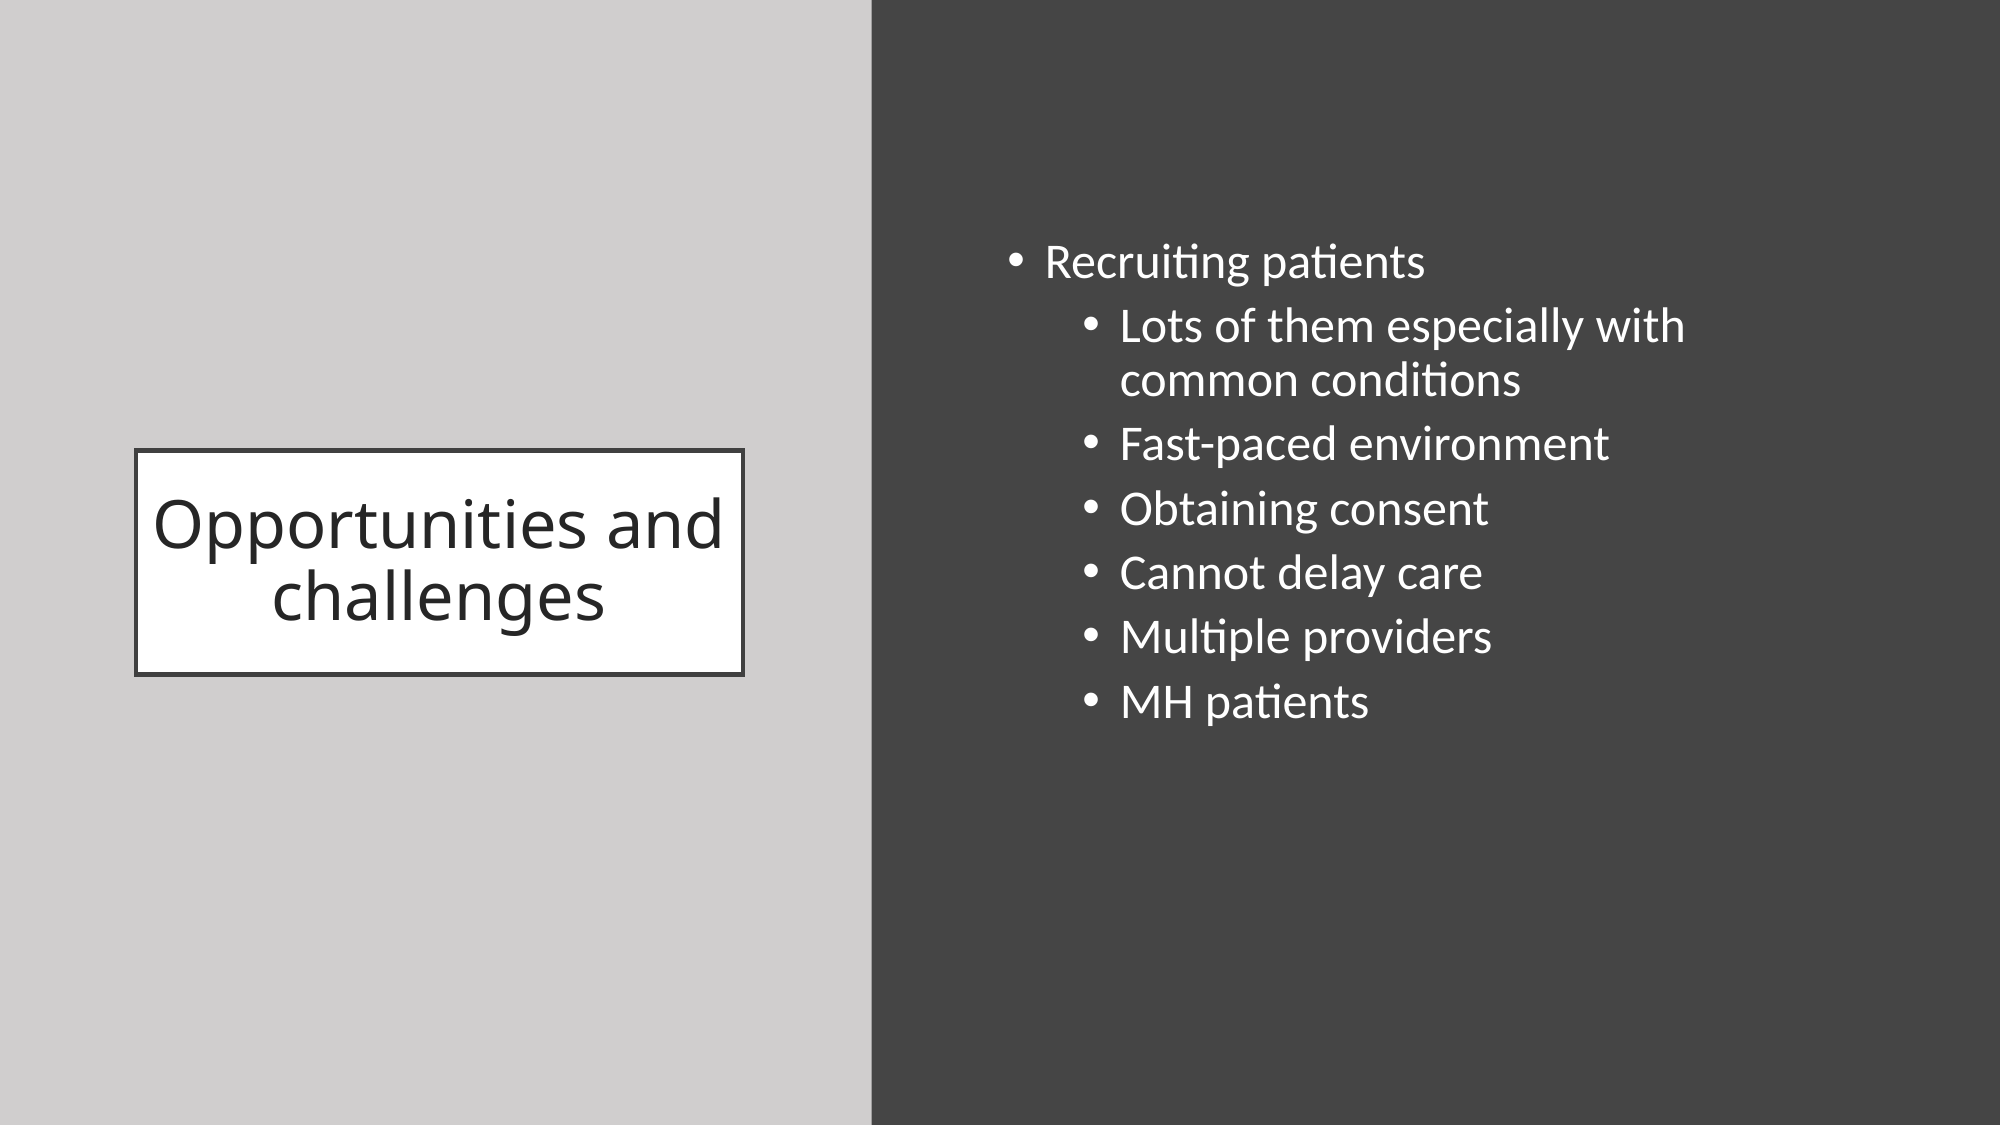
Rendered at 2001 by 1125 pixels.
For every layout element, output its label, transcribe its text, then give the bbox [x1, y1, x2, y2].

title Opportunities and challenges [136, 450, 743, 675]
list Recruiting patients Lots of them especially with common conditions Fast-paced environment Obtaining consent Cannot delay care Multiple providers MH patients [992, 131, 1880, 994]
text_box [0, 0, 873, 1125]
